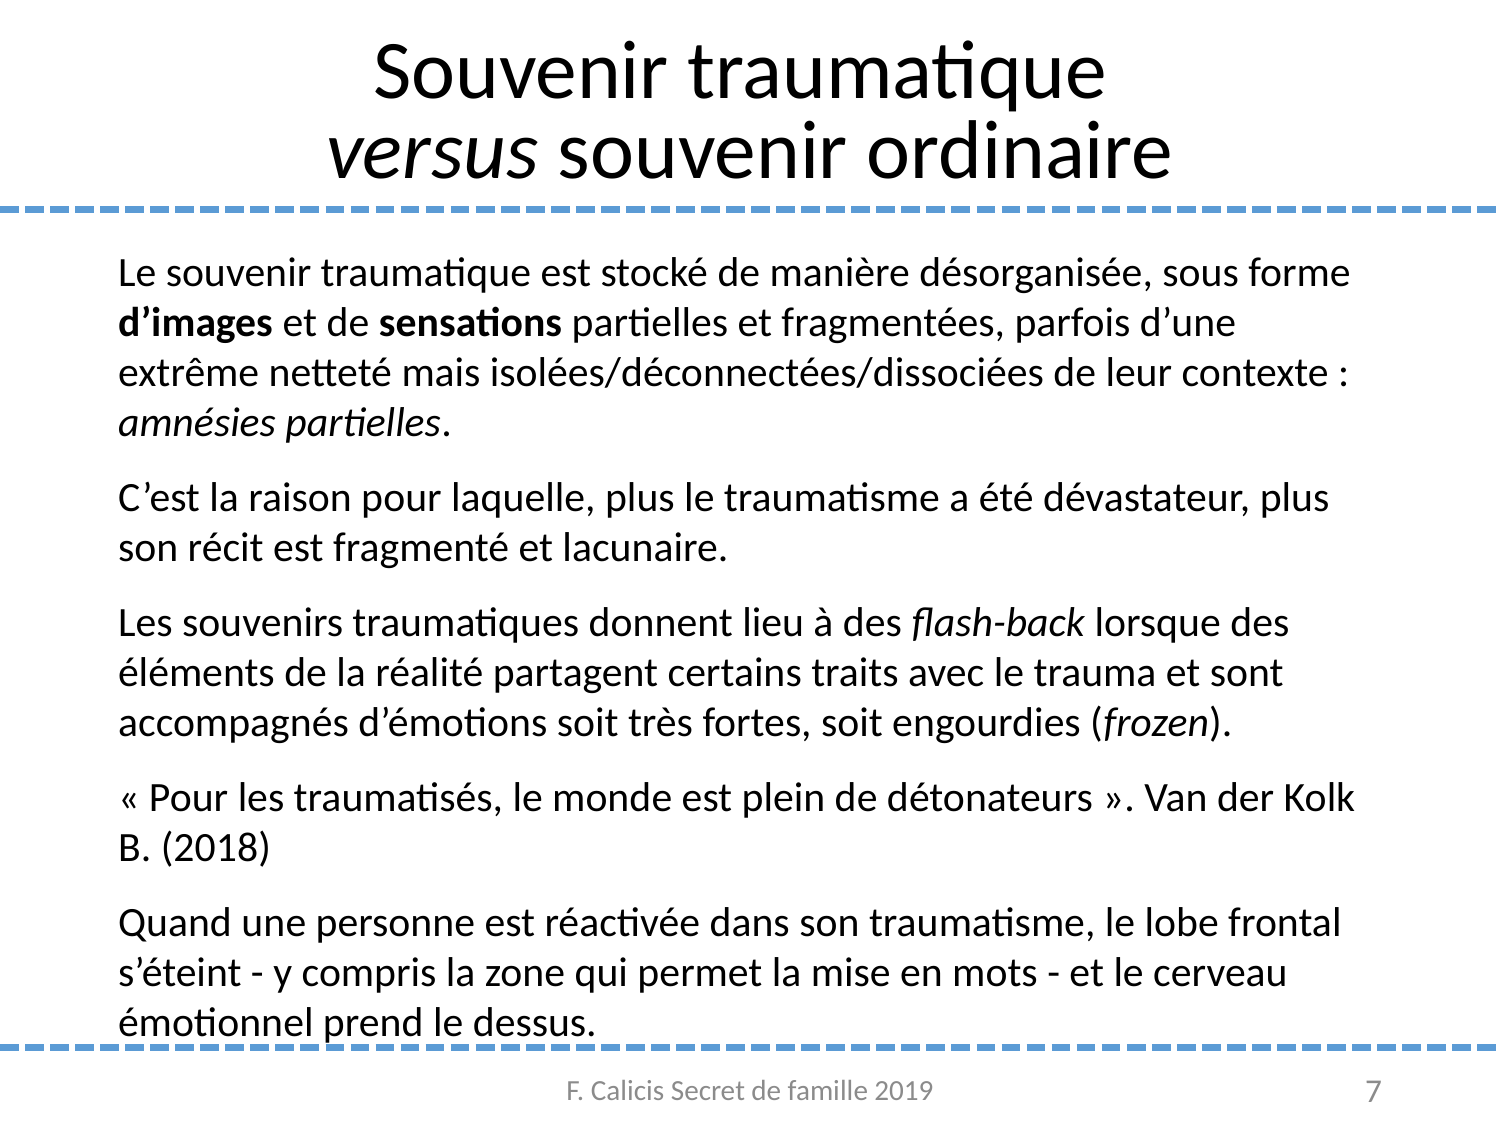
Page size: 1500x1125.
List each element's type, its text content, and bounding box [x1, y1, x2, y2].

slide_number 7 [1293, 1059, 1397, 1119]
list Le souvenir traumatique est stocké de manière désorganisée, sous forme d’images et de sensations partielles et fragmentées, parfois d’une extrême netteté mais isolées/déconnectées/dissociées de leur contexte : amnésies partielles. C’est la raison pour laquelle, plus le traumatisme a été dévastateur, plus son récit est fragmenté et lacunaire. Les souvenirs traumatiques donnent lieu à des flash-back lorsque des éléments de la réalité partagent certains traits avec le trauma et sont accompagnés d’émotions soit très fortes, soit engourdies (frozen). « Pour les traumatisés, le monde est plein de détonateurs ». Van der Kolk B. (2018) Quand une personne est réactivée dans son traumatisme, le lobe frontal s’éteint - y compris la zone qui permet la mise en mots - et le cerveau émotionnel prend le dessus. [103, 237, 1397, 1058]
title Souvenir traumatique versus souvenir ordinaire [103, 25, 1397, 205]
footer F. Calicis Secret de famille 2019 [103, 1058, 1397, 1119]
